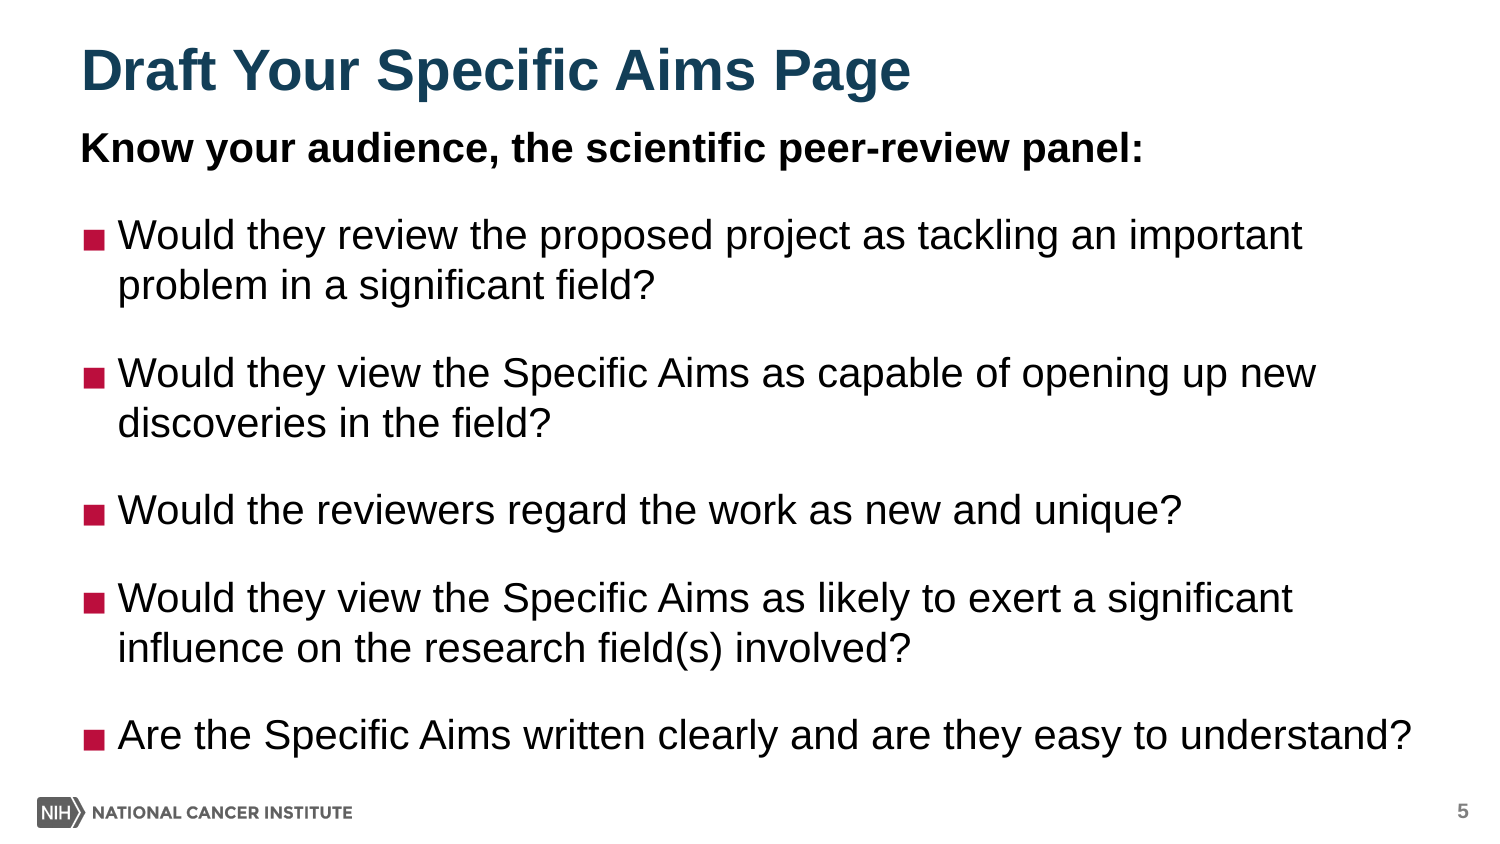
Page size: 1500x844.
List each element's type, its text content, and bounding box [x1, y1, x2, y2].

picture [37, 797, 352, 828]
list Know your audience, the scientific peer-review panel: Would they review the proposed project as tackling an important problem in a significant field? Would they view the Specific Aims as capable of opening up new discoveries in the field? Would the reviewers regard the work as new and unique? Would they view the Specific Aims as likely to exert a significant influence on the research field(s) involved? Are the Specific Aims written clearly and are they easy to understand? [80, 120, 1420, 711]
title Draft Your Specific Aims Page [81, 51, 1421, 104]
